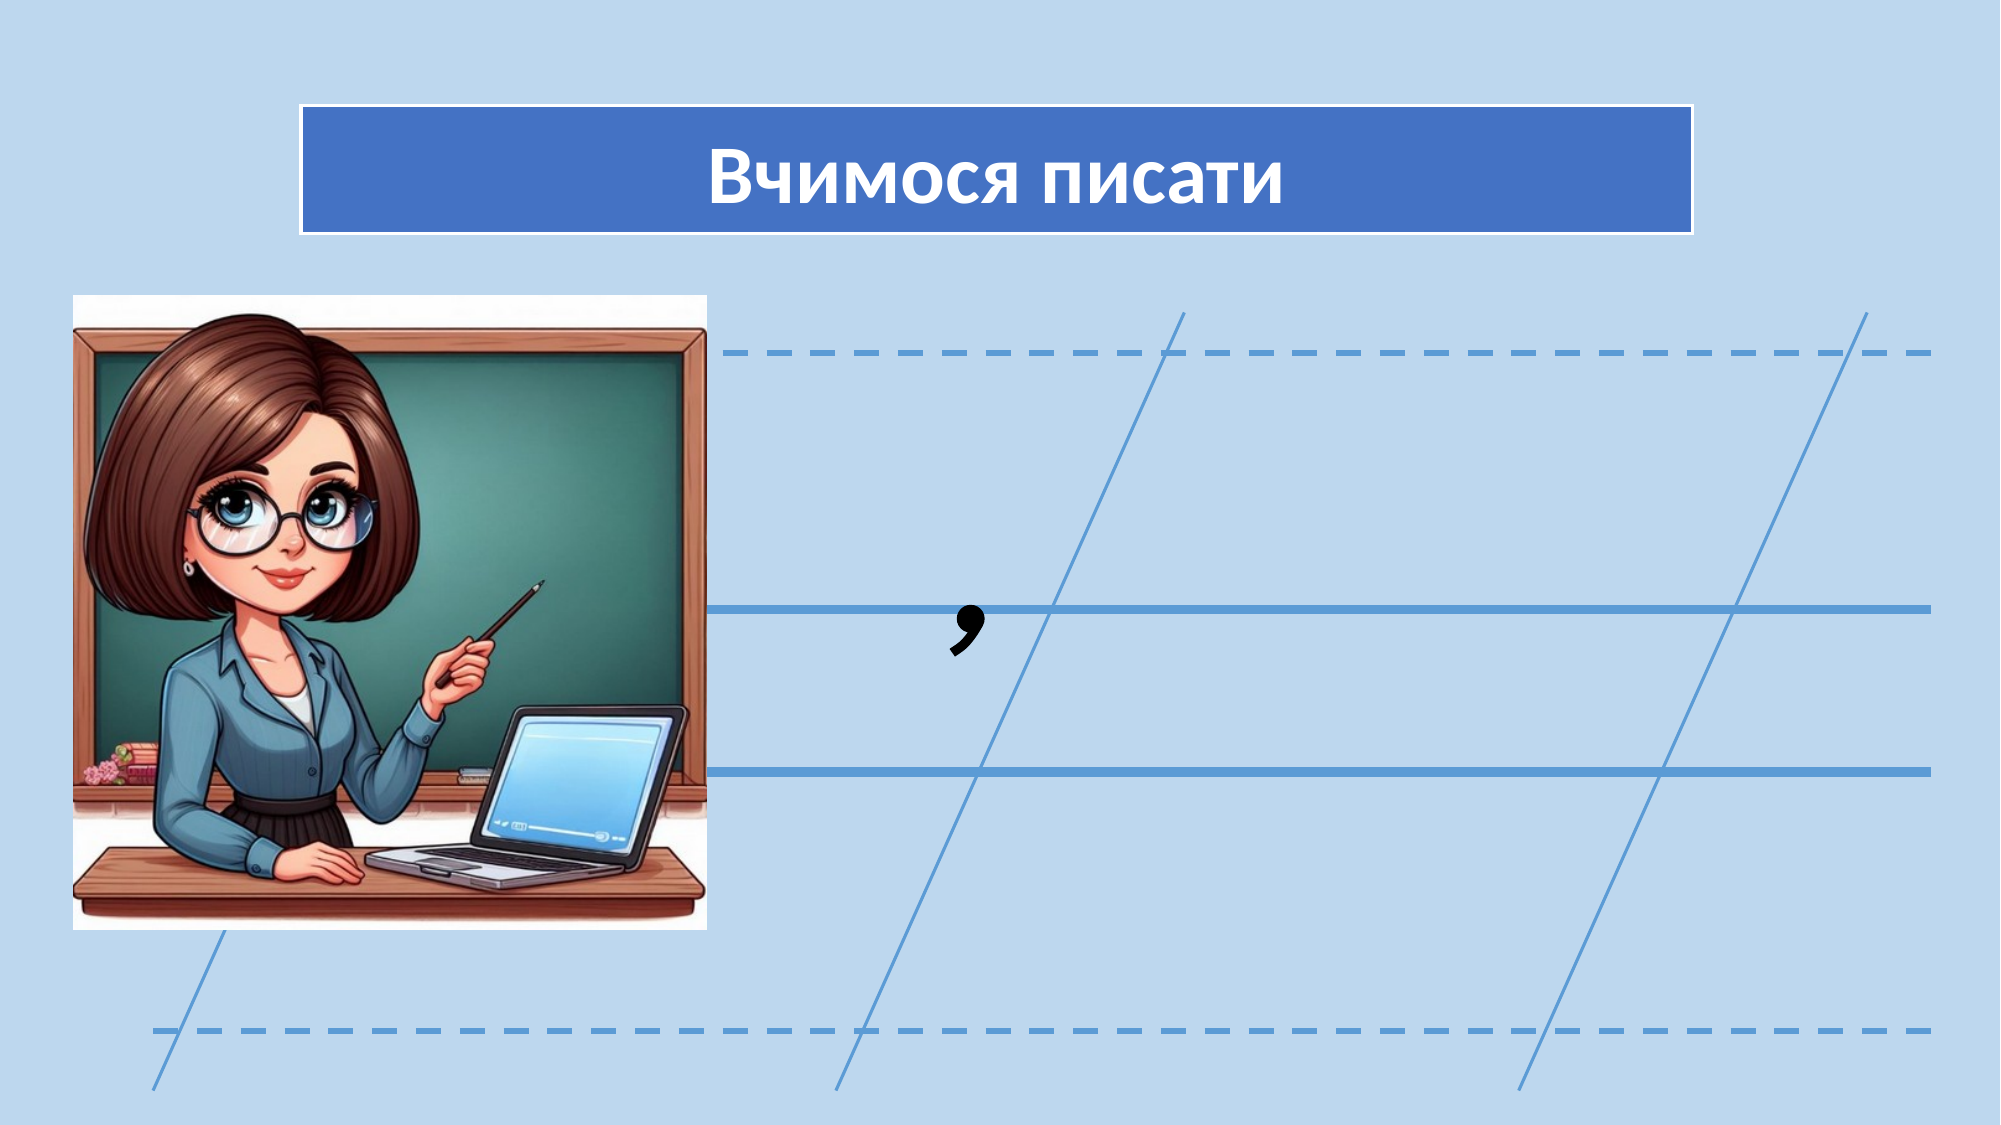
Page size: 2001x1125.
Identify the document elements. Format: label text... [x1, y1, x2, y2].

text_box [835, 312, 1185, 1091]
picture [73, 295, 707, 930]
text_box Вчимося писати [299, 104, 1694, 235]
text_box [1518, 312, 1868, 1091]
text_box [153, 930, 502, 1091]
